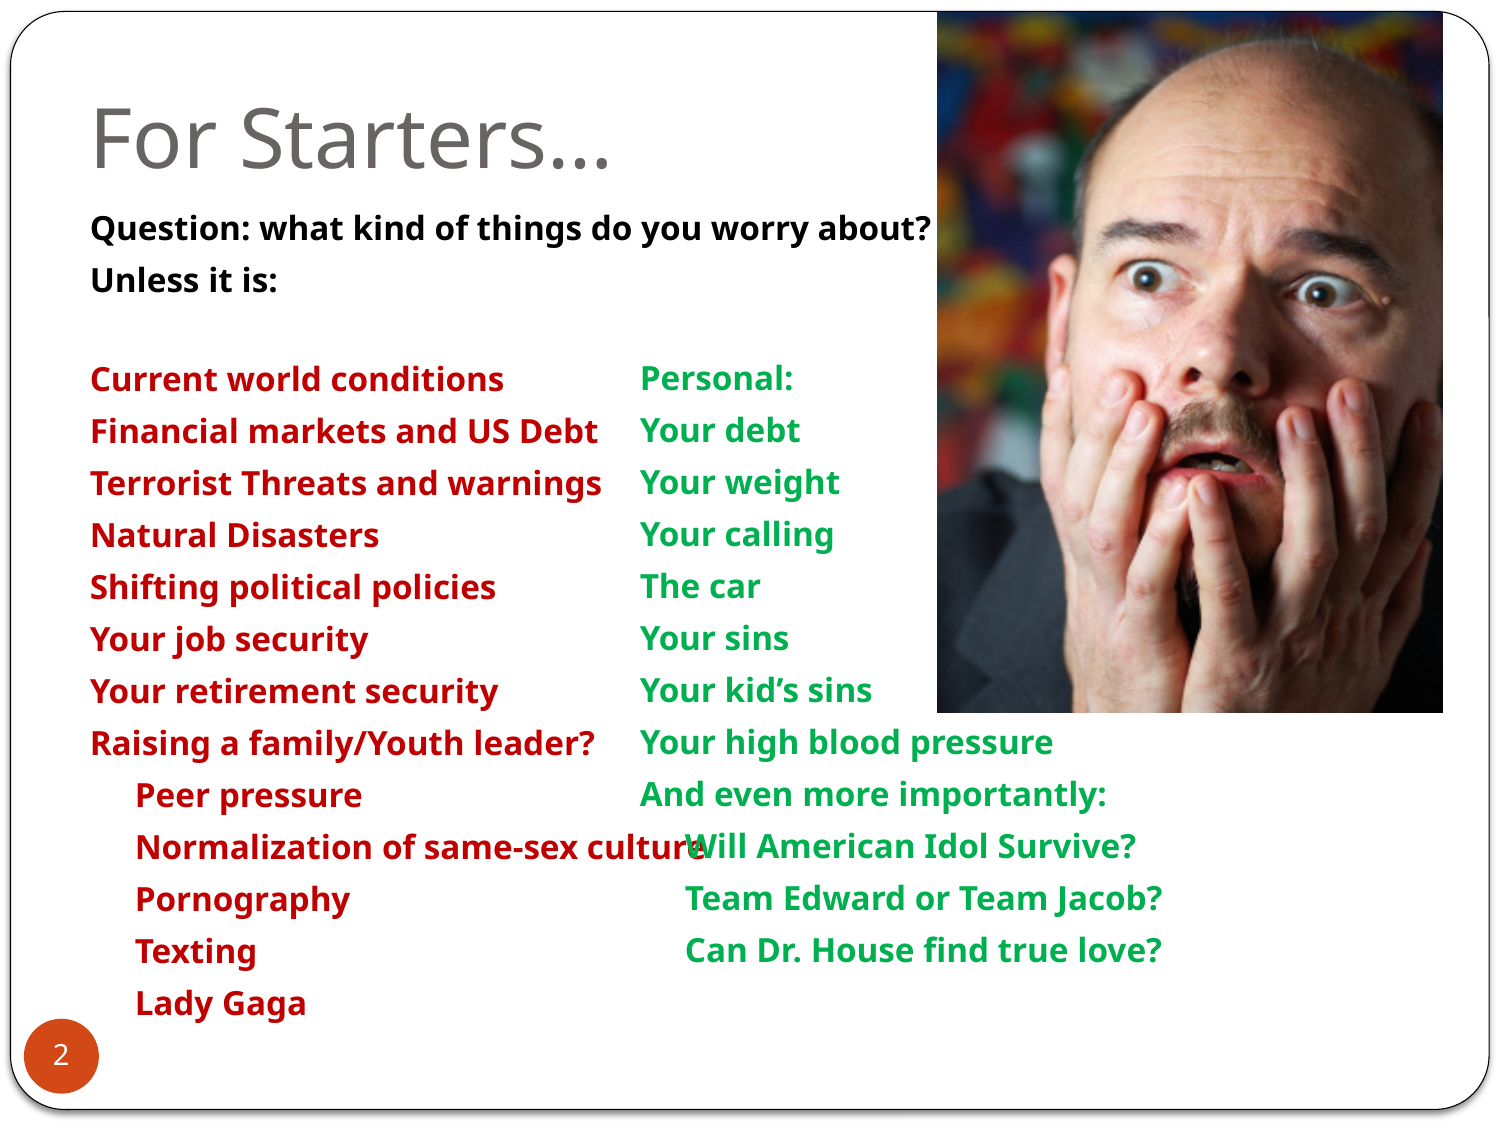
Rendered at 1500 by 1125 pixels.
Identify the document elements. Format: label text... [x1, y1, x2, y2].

title For Starters… [75, 12, 934, 200]
list Personal: Your debt Your weight Your calling The car Your sins Your kid’s sins Your high blood pressure And even more importantly: Will American Idol Survive? Team Edward or Team Jacob? Can Dr. House find true love? [624, 350, 1388, 1078]
list Question: what kind of things do you worry about? Unless it is: Current world conditions Financial markets and US Debt Terrorist Threats and warnings Natural Disasters Shifting political policies Your job security Your retirement security Raising a family/Youth leader? Peer pressure Normalization of same-sex culture Pornography Texting Lady Gaga [75, 200, 1275, 1125]
picture [937, 12, 1443, 713]
slide_number 2 [23, 1018, 99, 1094]
